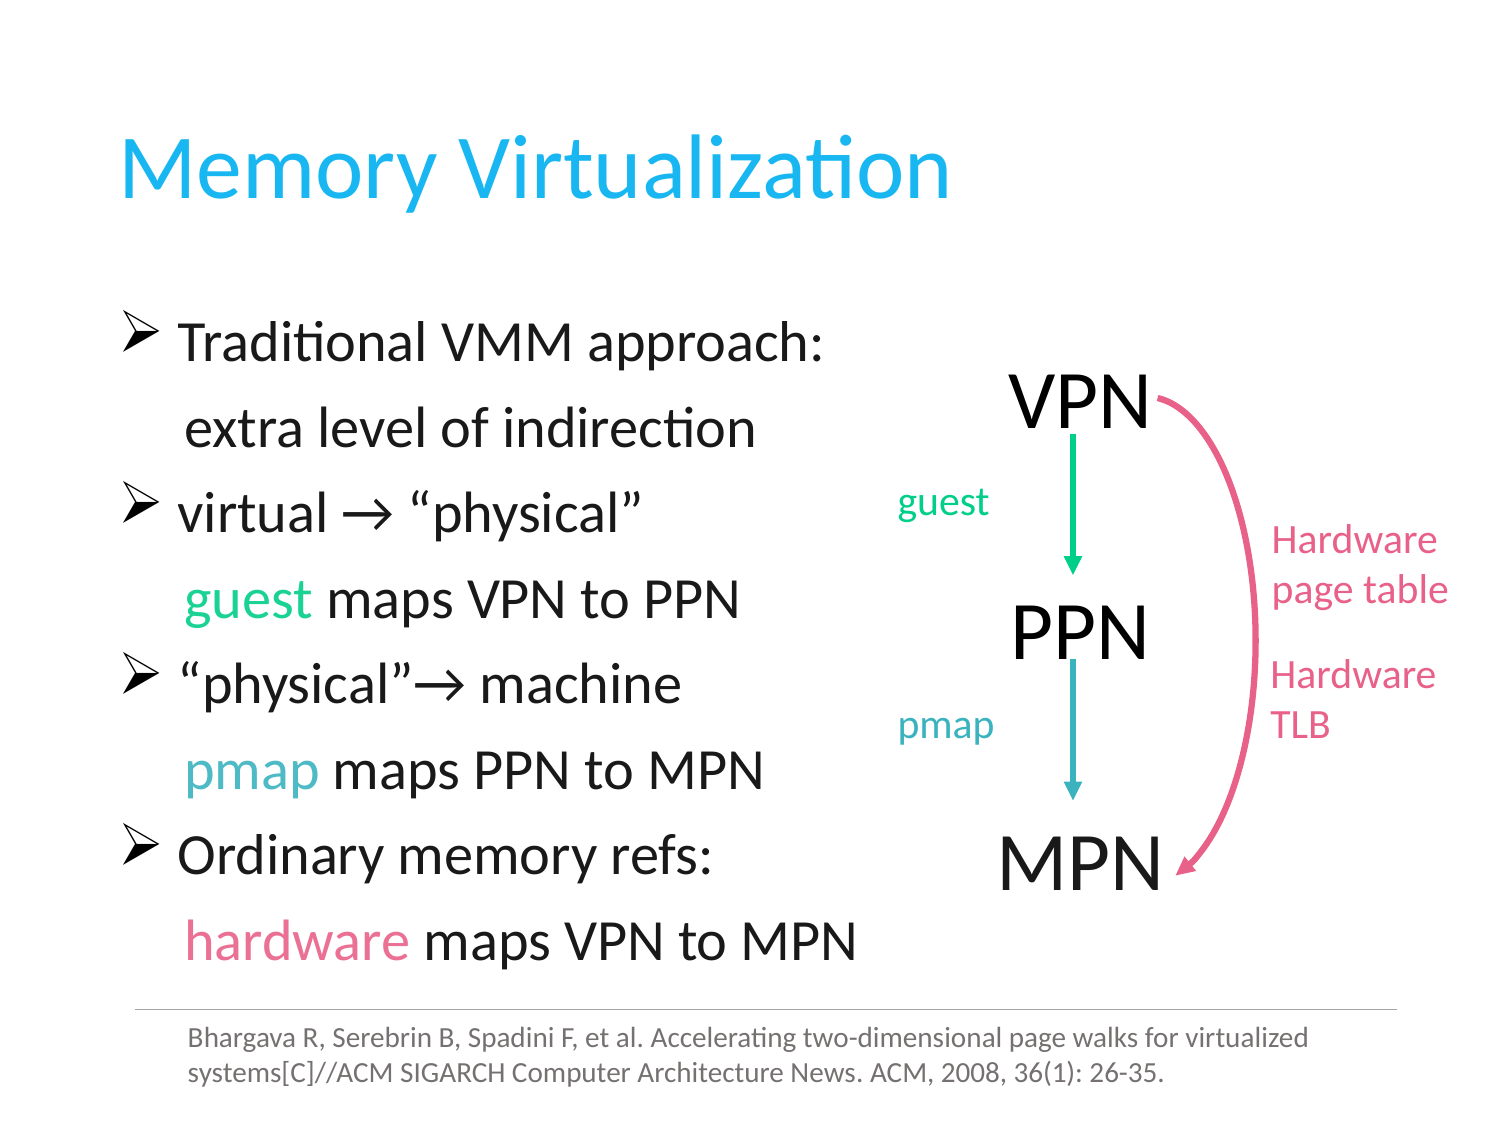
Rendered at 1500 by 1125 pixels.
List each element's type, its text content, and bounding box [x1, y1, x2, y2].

text_box pmap [882, 689, 1049, 755]
text_box guest [882, 466, 1049, 532]
text_box VPN PPN MPN [690, 337, 1470, 1125]
text_box Bhargava R, Serebrin B, Spadini F, et al. Accelerating two-dimensional page walks for virtualized systems[C]//ACM SIGARCH Computer Architecture News. ACM, 2008, 36(1): 26-35. [172, 1011, 1455, 1097]
title Memory Virtualization [103, 59, 1397, 278]
text_box Hardware TLB [1255, 639, 1500, 755]
text_box Hardware page table [1256, 504, 1500, 620]
text_box [1145, 397, 1257, 876]
list Traditional VMM approach: extra level of indirection virtual → “physical” guest maps VPN to PPN “physical”→ machine pmap maps PPN to MPN Ordinary memory refs: hardware maps VPN to MPN [103, 295, 883, 1014]
